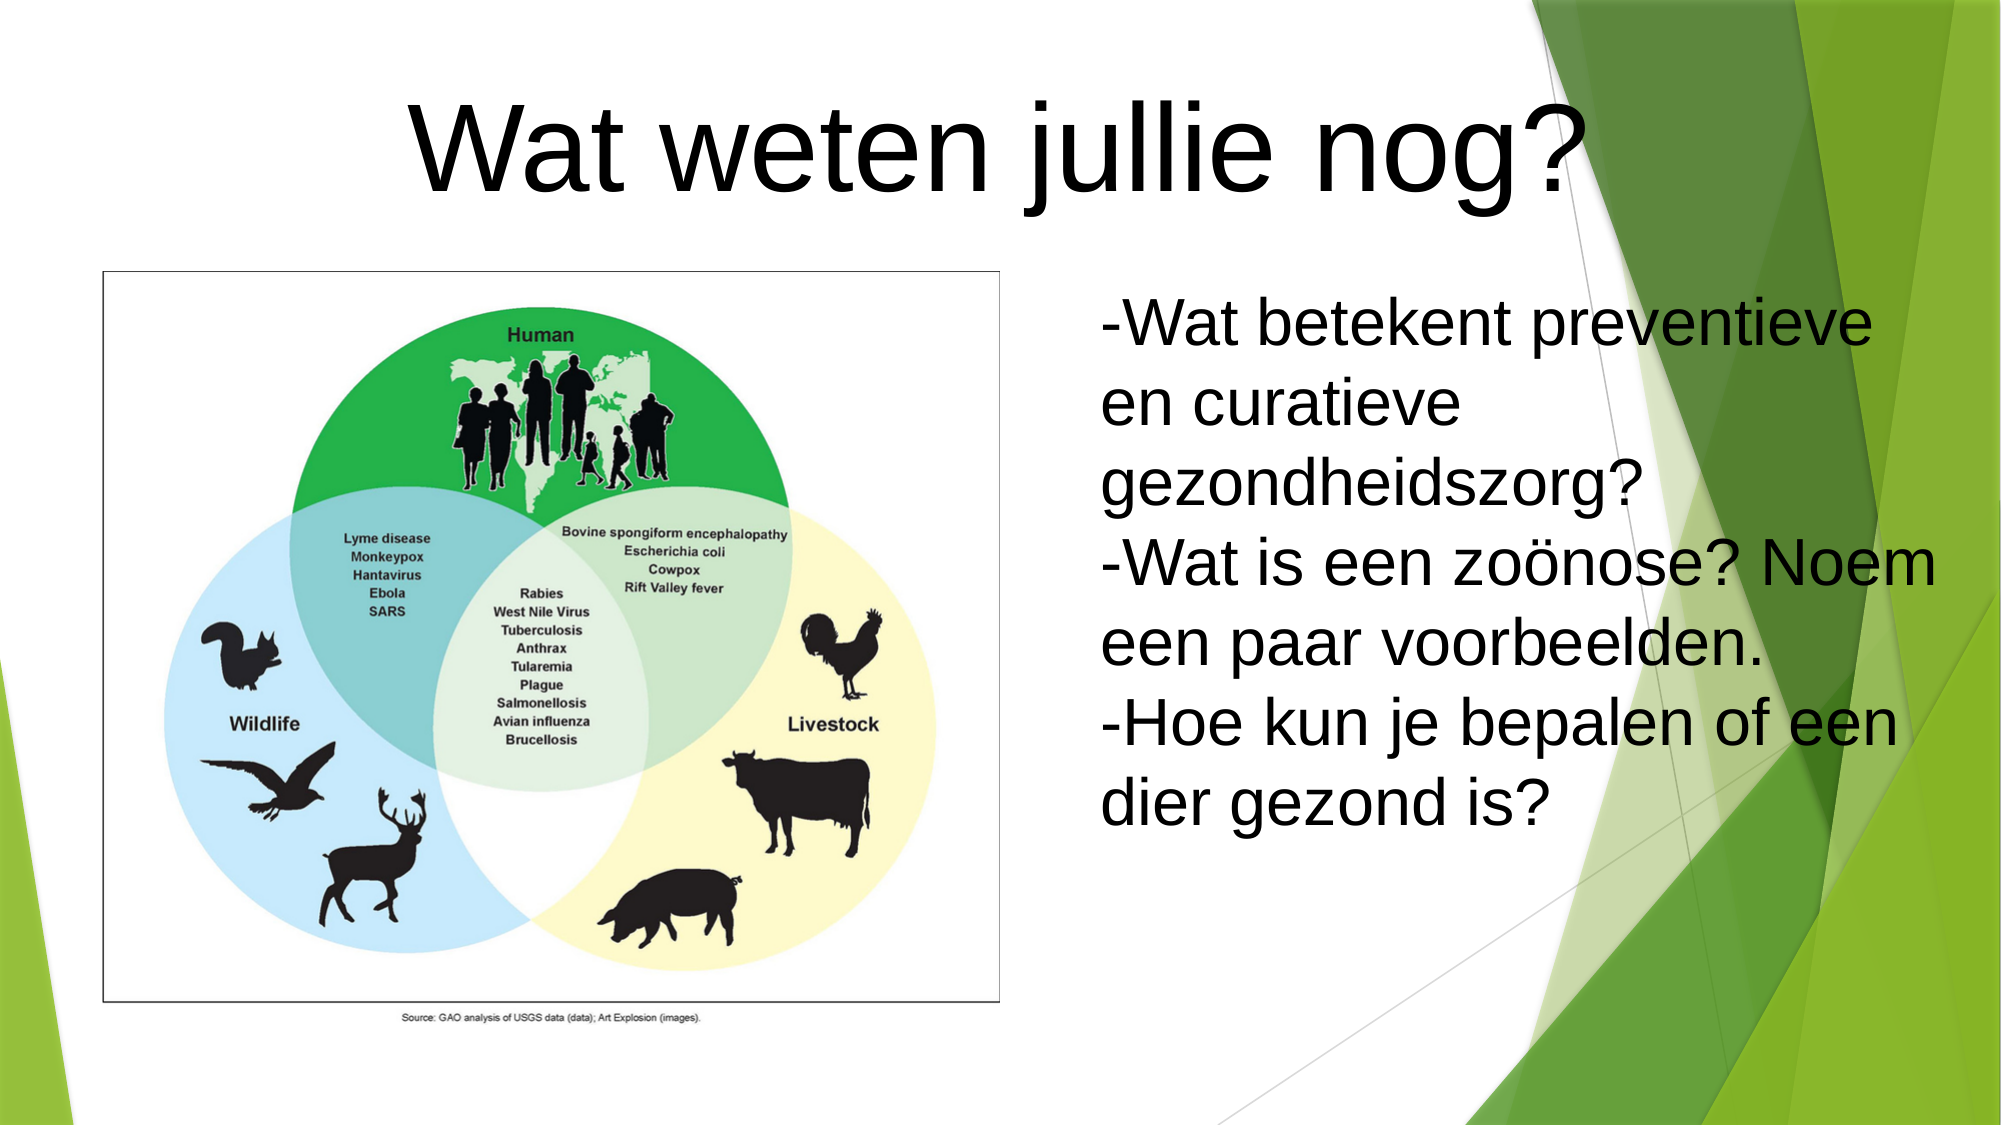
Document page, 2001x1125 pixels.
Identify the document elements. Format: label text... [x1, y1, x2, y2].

text_box Wat weten jullie nog? [392, 59, 1608, 224]
picture [101, 271, 1001, 1026]
text_box -Wat betekent preventieve en curatieve gezondheidszorg? -Wat is een zoönose? Noem een paar voorbeelden. -Hoe kun je bepalen of een dier gezond is? [1085, 271, 1958, 847]
